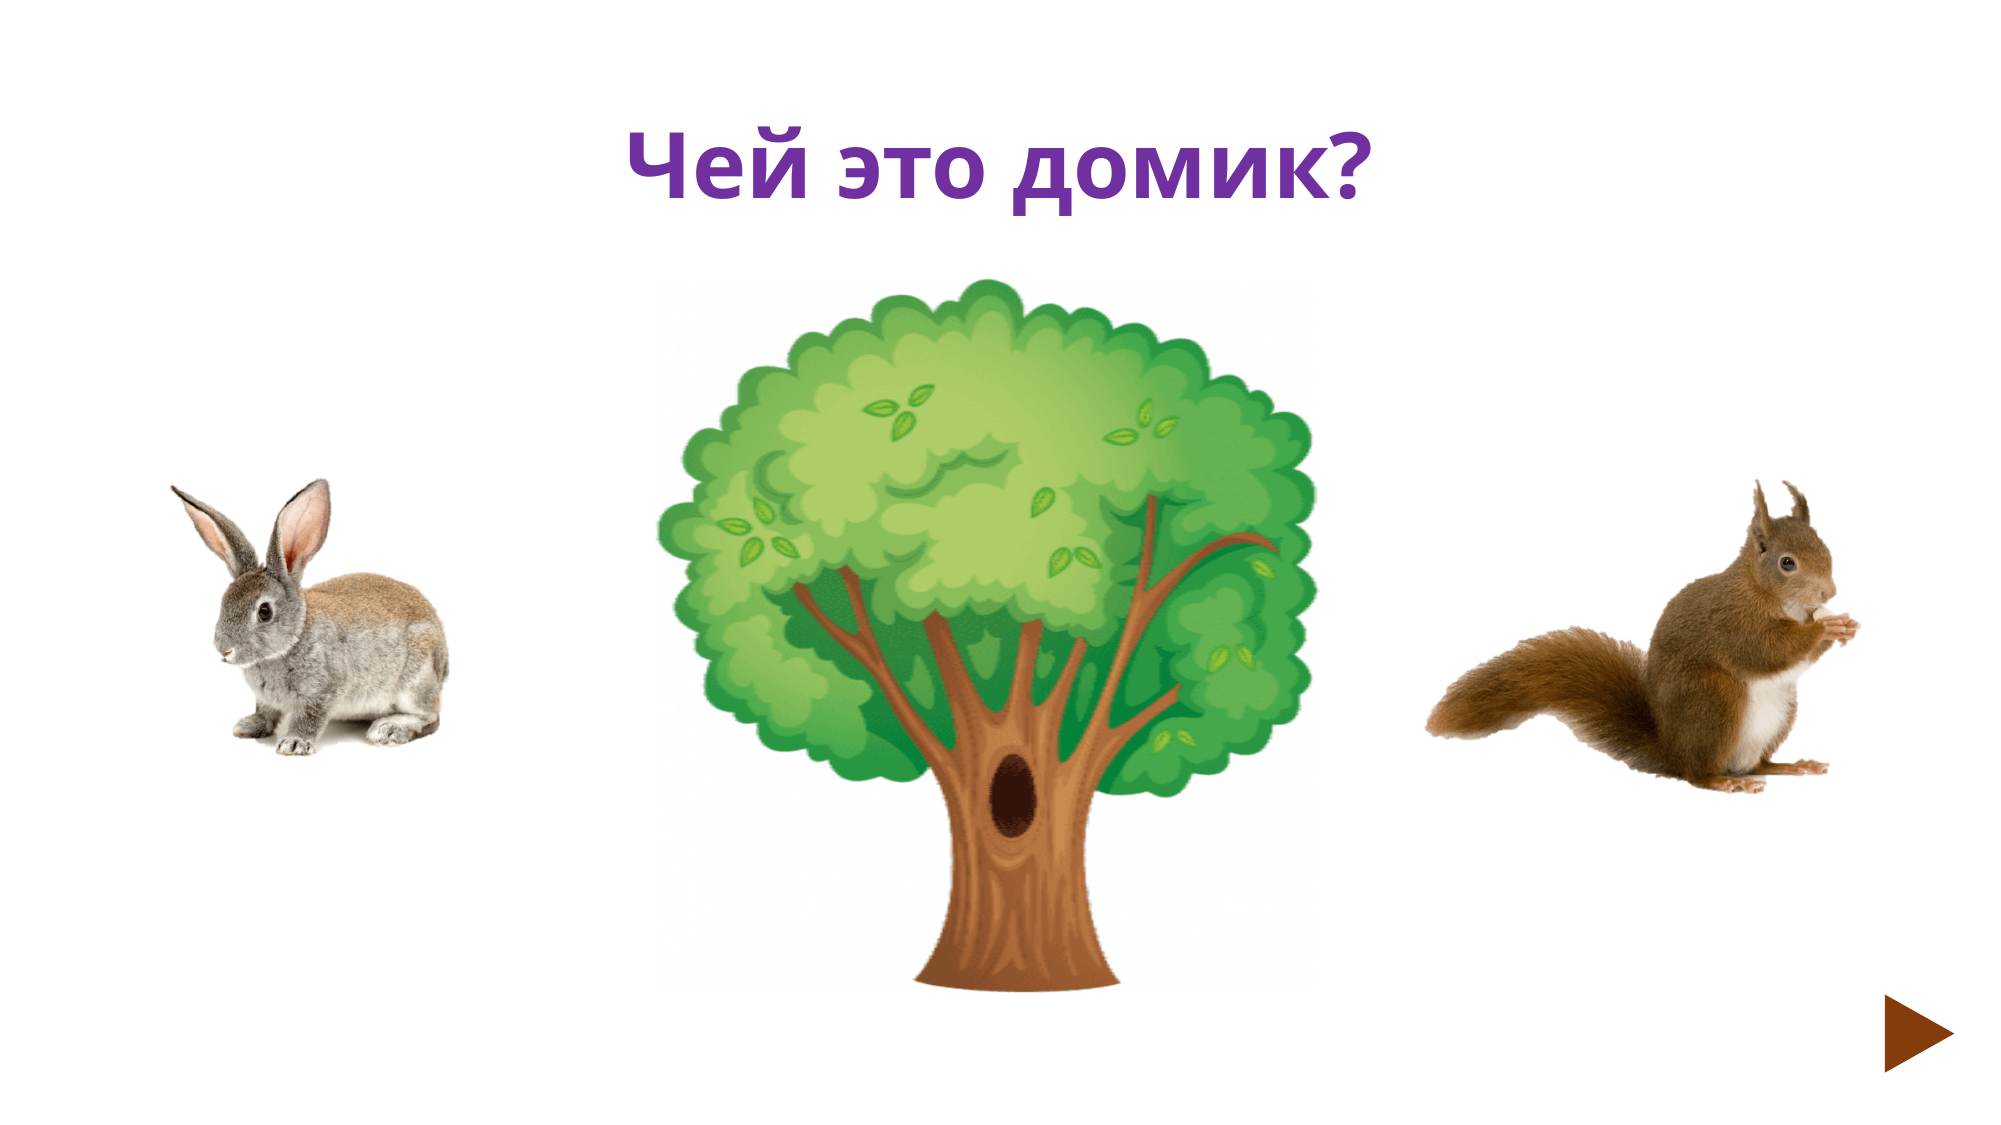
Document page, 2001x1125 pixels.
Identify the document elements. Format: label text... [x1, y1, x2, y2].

picture [608, 269, 1329, 1009]
picture [149, 461, 464, 795]
text_box [1883, 992, 1957, 1075]
picture [1400, 464, 1885, 795]
text_box Чей это домик? [0, 72, 2000, 264]
